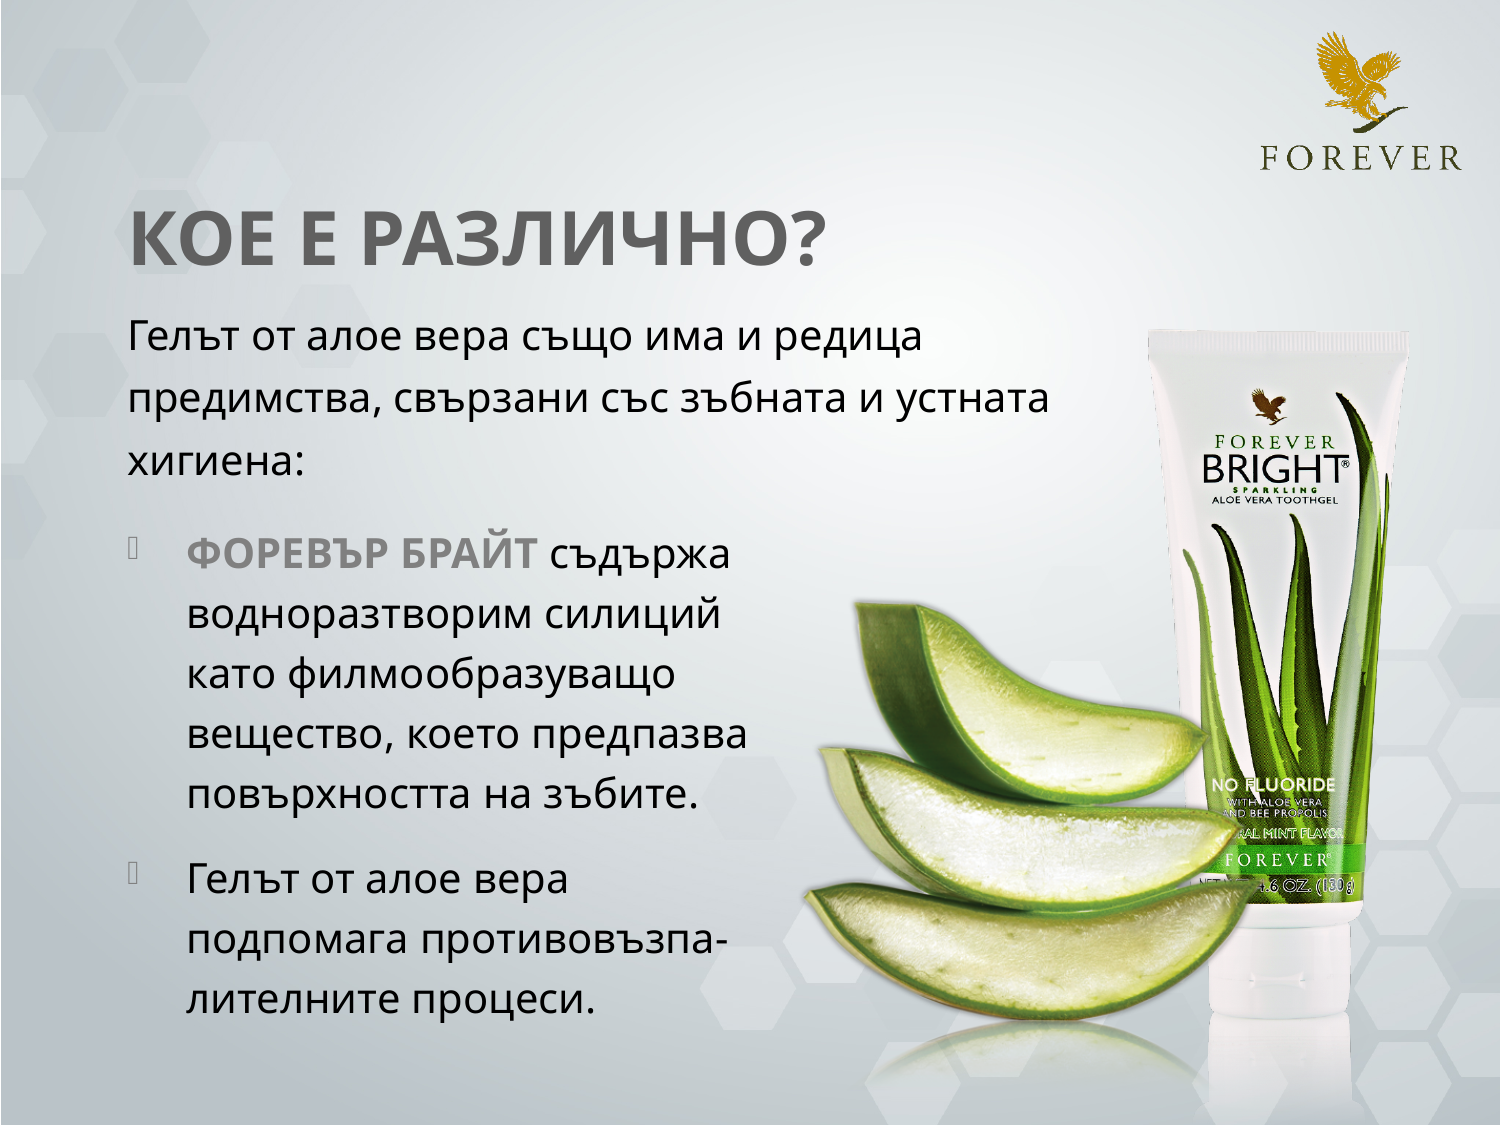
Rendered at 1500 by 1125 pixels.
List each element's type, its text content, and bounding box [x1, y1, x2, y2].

picture [0, 0, 1500, 1125]
text_box Кое е различно? [112, 182, 1375, 288]
text_box Гелът от алое вера също има и редица предимства, свързани със зъбната и устната хигиена: ФОРЕВЪР БРАЙТ съдържа водноразтворим силиций като филмообразуващо вещество, което предпазва повърхността на зъбите. Гелът от алое вера подпомага противовъзпа- лителните процеси. [112, 288, 1105, 1030]
